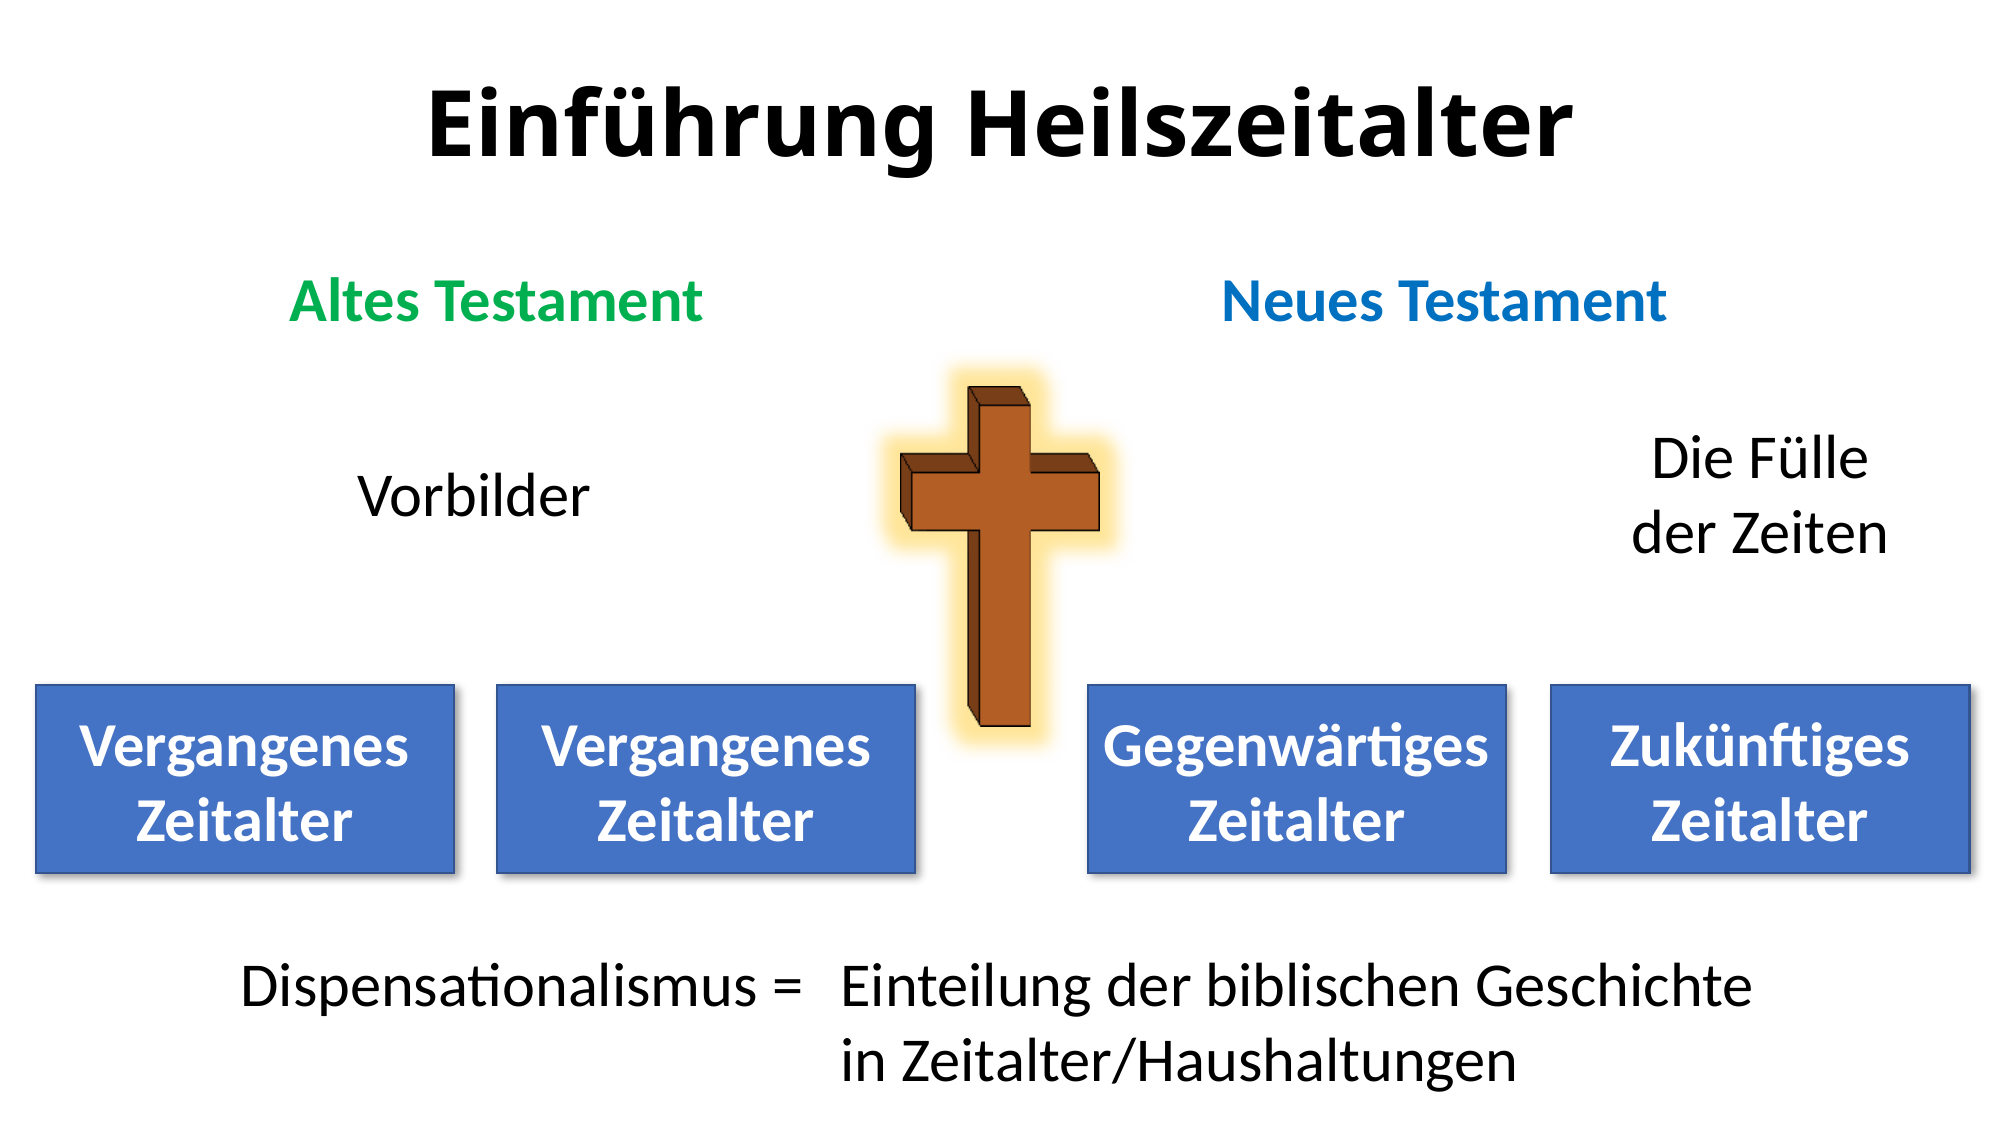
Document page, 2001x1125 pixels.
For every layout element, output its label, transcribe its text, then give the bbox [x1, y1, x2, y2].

text_box Vergangenes Zeitalter [496, 684, 916, 874]
text_box Dispensationalismus = Einteilung der biblischen Geschichte in Zeitalter/Haushaltungen [225, 936, 1775, 1101]
text_box Gegenwärtiges Zeitalter [1087, 684, 1507, 874]
text_box Vergangenes Zeitalter [35, 684, 455, 874]
text_box Vorbilder [342, 447, 607, 537]
title Einführung Heilszeitalter [137, 59, 1863, 194]
text_box Die Fülle der Zeiten [1606, 409, 1915, 574]
text_box Neues Testament [1207, 251, 1684, 341]
text_box Altes Testament [275, 251, 720, 341]
picture [900, 386, 1100, 727]
text_box Zukünftiges Zeitalter [1550, 684, 1971, 874]
